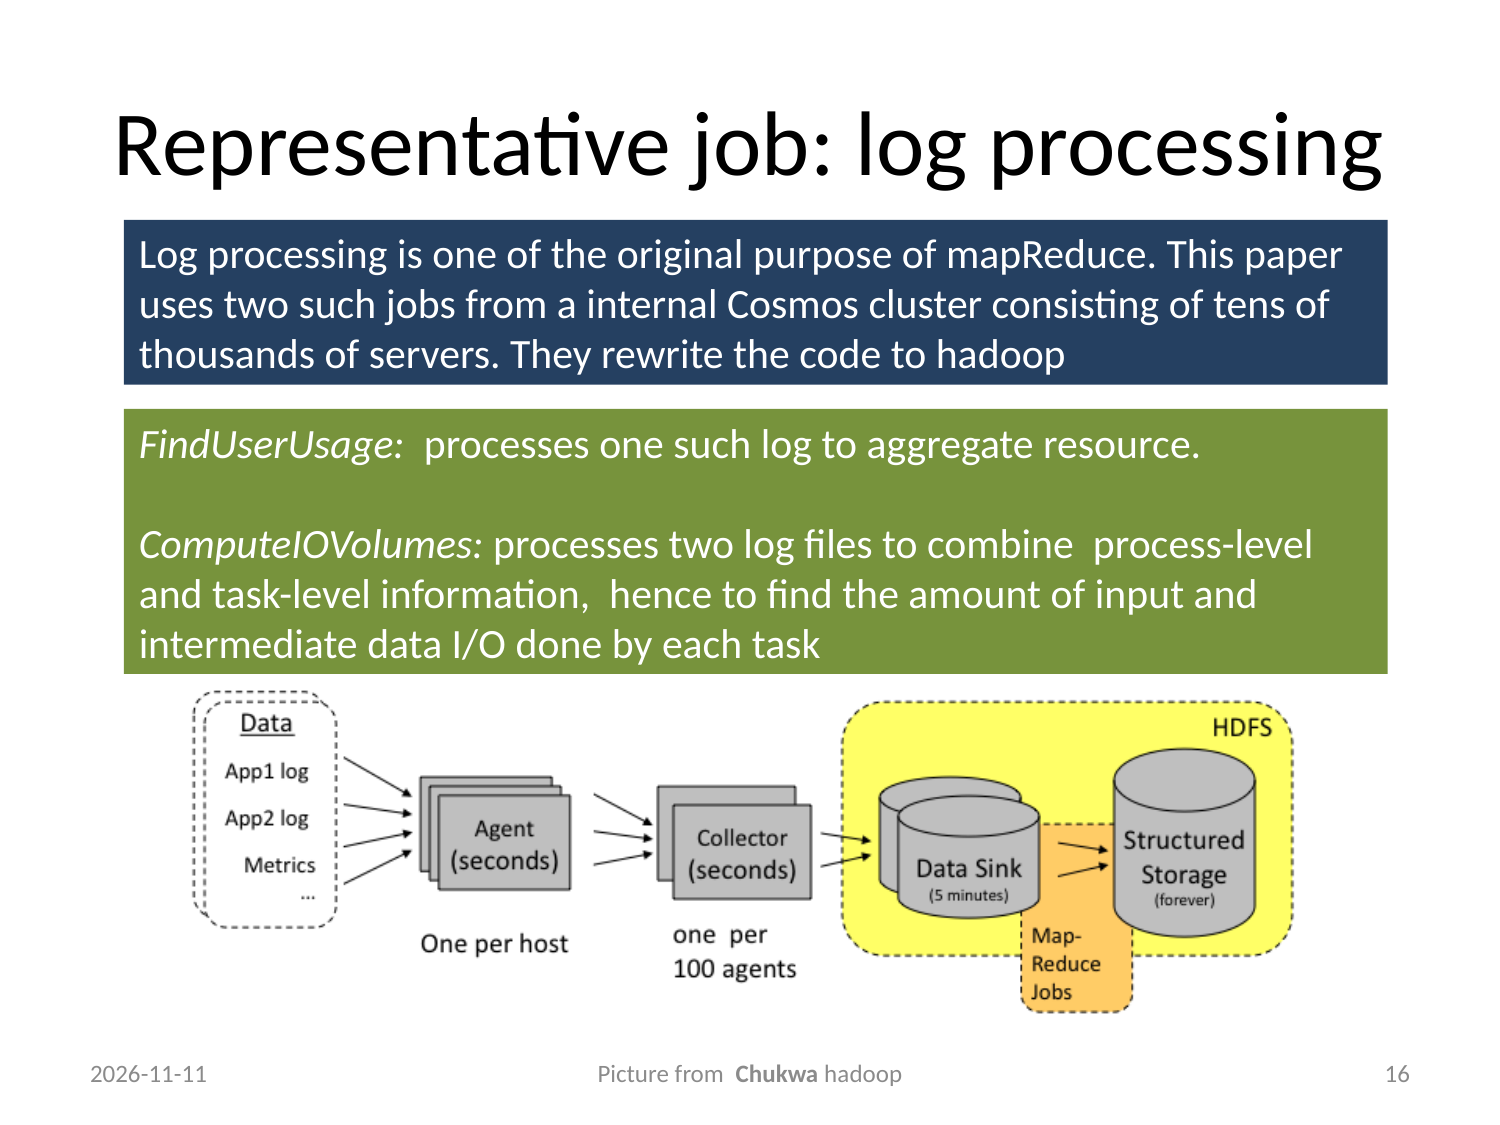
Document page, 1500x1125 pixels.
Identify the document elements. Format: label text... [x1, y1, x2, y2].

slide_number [75, 1042, 425, 1103]
footer Picture from Chukwa hadoop [512, 1052, 988, 1103]
text_box FindUserUsage: processes one such log to aggregate resource. ComputeIOVolumes: processes two log files to combine process-level and task-level information, hence to find the amount of input and intermediate data I/O done by each task [123, 408, 1388, 674]
text_box Log processing is one of the original purpose of mapReduce. This paper uses two such jobs from a internal Cosmos cluster consisting of tens of thousands of servers. They rewrite the code to hadoop [123, 219, 1388, 385]
slide_number 16 [1074, 1042, 1425, 1103]
title Representative job: log processing [75, 45, 1425, 233]
picture [182, 680, 1302, 1045]
